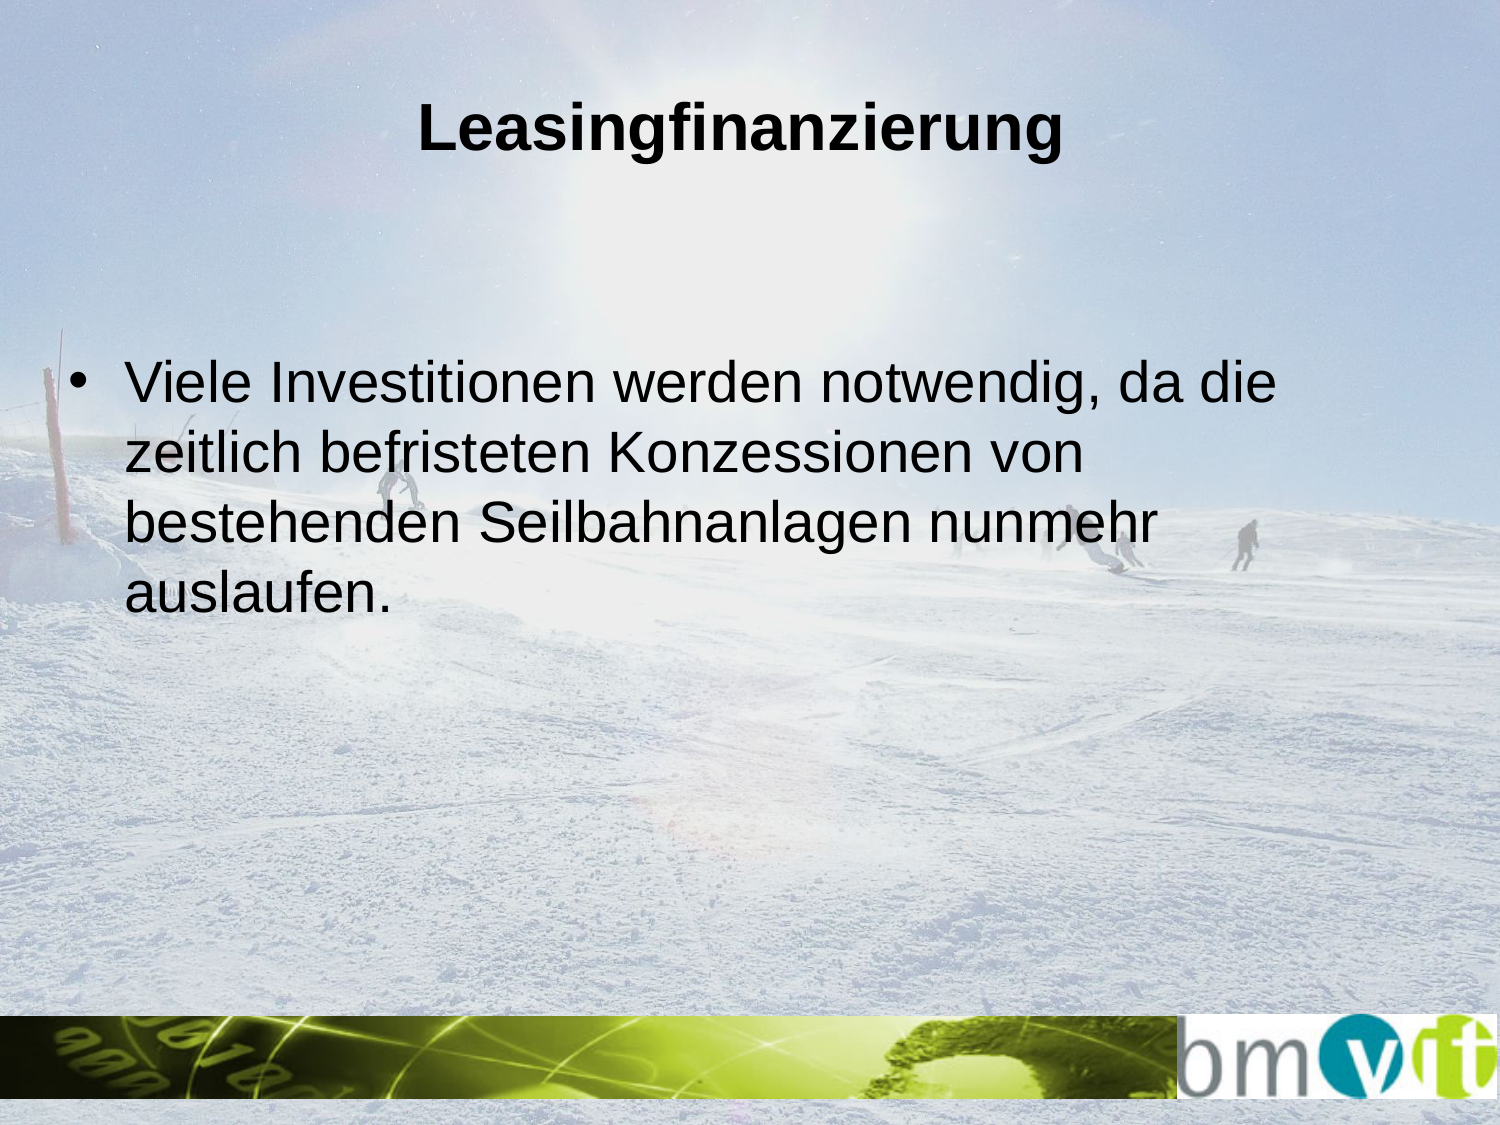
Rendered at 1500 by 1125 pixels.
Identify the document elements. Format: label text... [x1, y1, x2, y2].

list Viele Investitionen werden notwendig, da die zeitlich befristeten Konzessionen von bestehenden Seilbahnanlagen nunmehr auslaufen. [53, 255, 1436, 1000]
picture [0, 0, 1500, 1125]
title Leasingfinanzierung [53, 54, 1430, 193]
